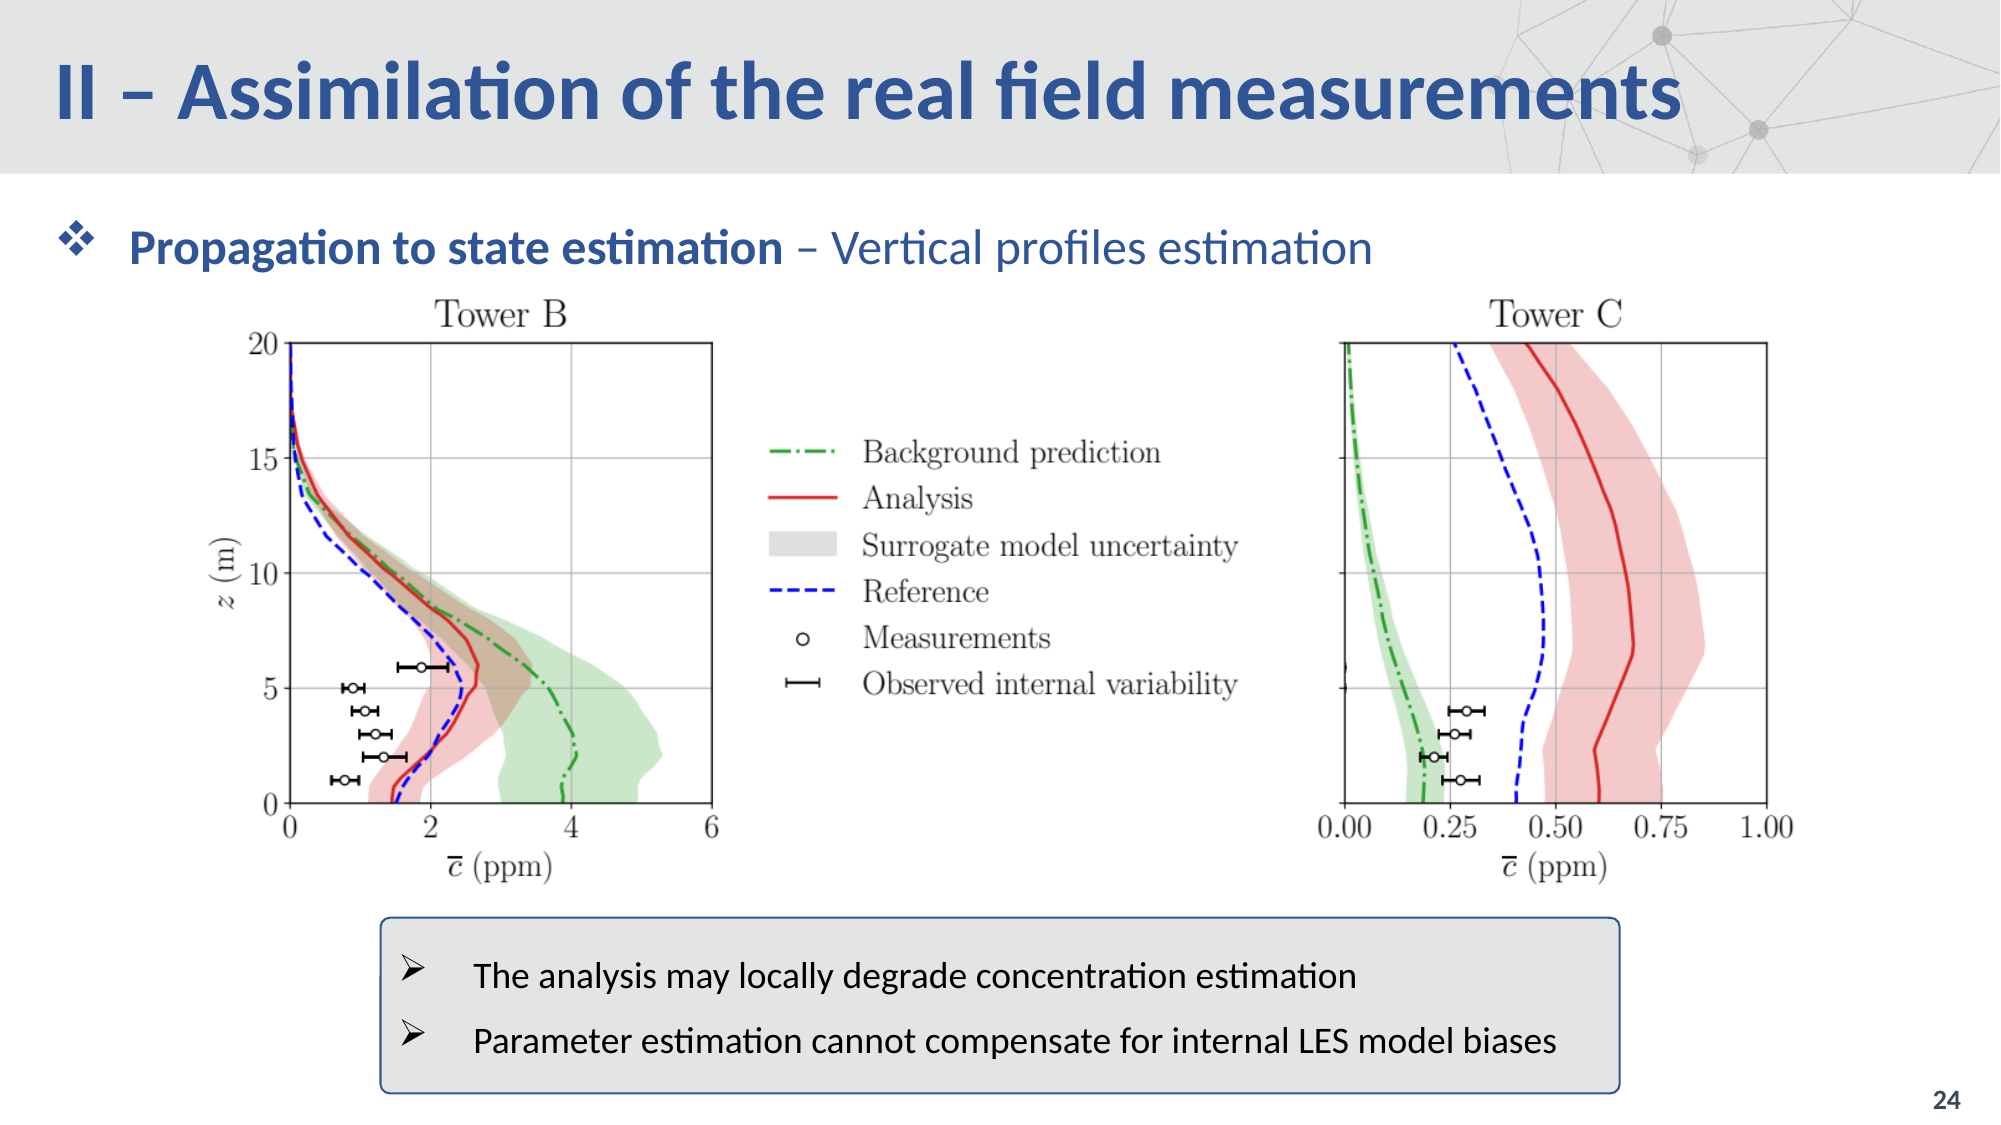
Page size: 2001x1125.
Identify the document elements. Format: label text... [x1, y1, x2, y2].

picture [197, 286, 1804, 894]
picture [1486, 0, 2001, 174]
text_box The analysis may locally degrade concentration estimation Parameter estimation cannot compensate for internal LES model biases [380, 917, 1620, 1094]
title II – Assimilation of the real field measurements [39, 14, 1863, 158]
list Propagation to state estimation – Vertical profiles estimation [39, 207, 1947, 1063]
